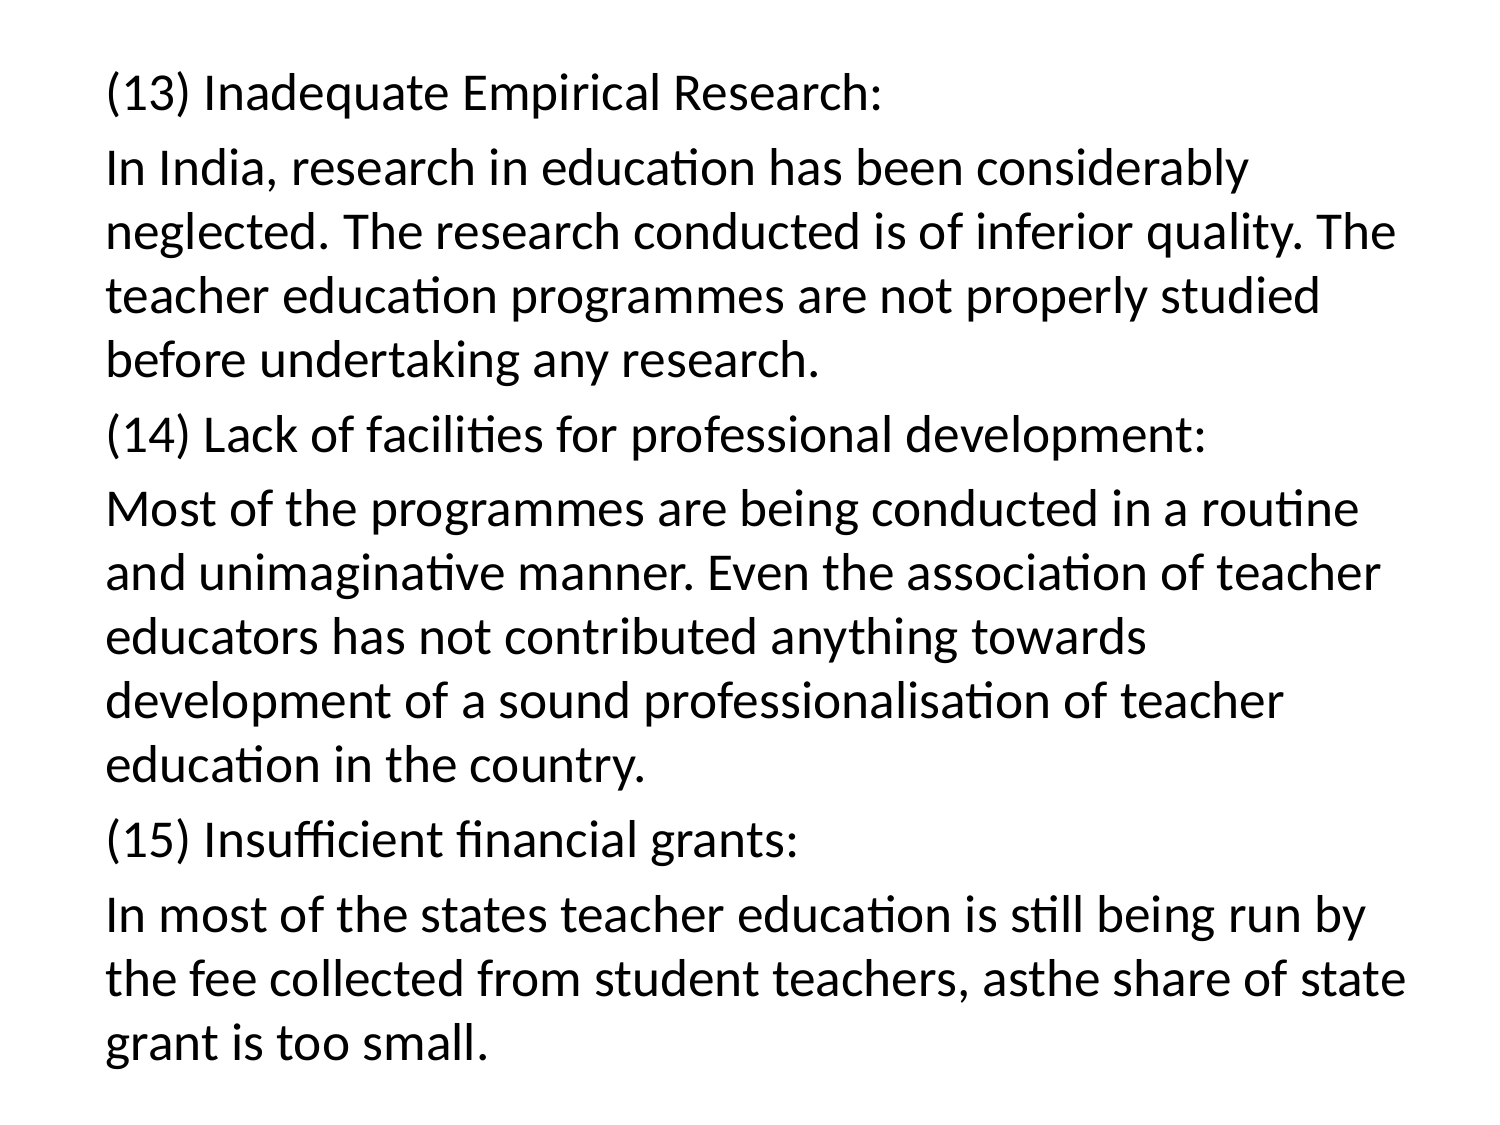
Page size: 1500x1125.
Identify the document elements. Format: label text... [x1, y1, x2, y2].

list (13) Inadequate Empirical Research: In India, research in education has been considerably neglected. The research conducted is of inferior quality. The teacher education programmes are not properly studied before undertaking any research. (14) Lack of facilities for professional development: Most of the programmes are being conducted in a routine and unimaginative manner. Even the association of teacher educators has not contributed anything towards development of a sound professionalisation of teacher education in the country. (15) Insufficient financial grants: In most of the states teacher education is still being run by the fee collected from student teachers, asthe share of state grant is too small. [37, 50, 1463, 1088]
